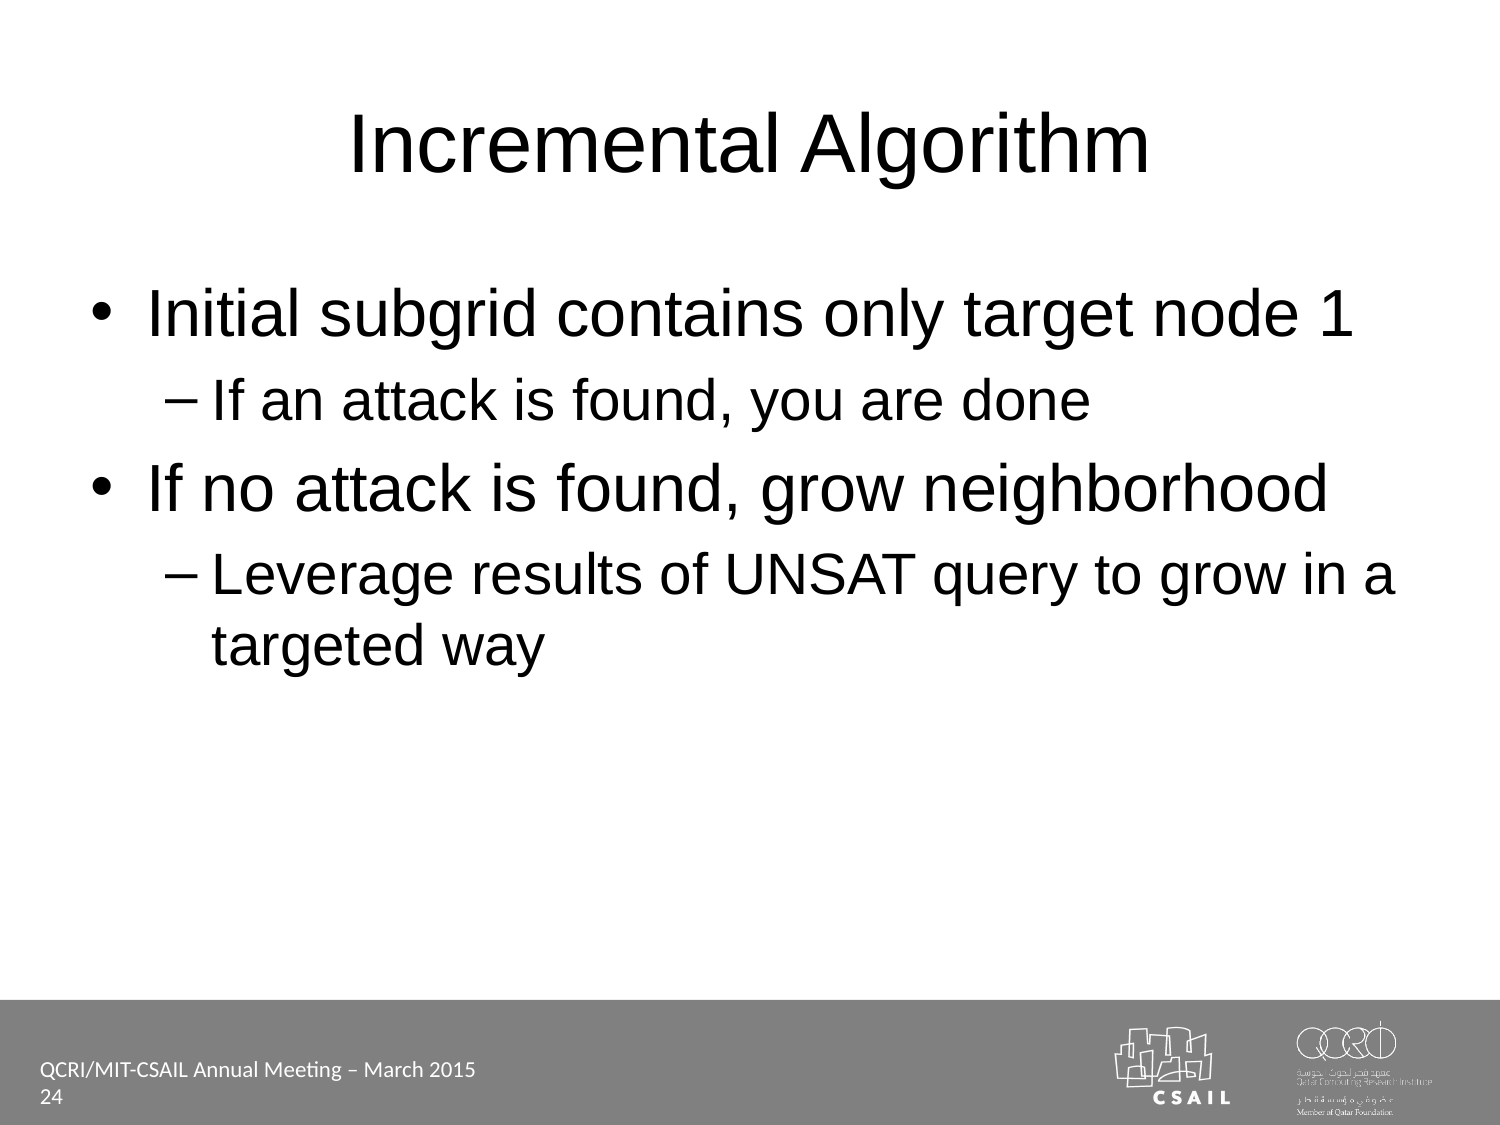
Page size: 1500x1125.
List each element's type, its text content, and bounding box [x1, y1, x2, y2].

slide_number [24, 1047, 625, 1107]
list Initial subgrid contains only target node 1 If an attack is found, you are done If no attack is found, grow neighborhood Leverage results of UNSAT query to grow in a targeted way [75, 262, 1425, 1005]
title Incremental Algorithm [75, 45, 1425, 233]
picture [1265, 1017, 1463, 1125]
